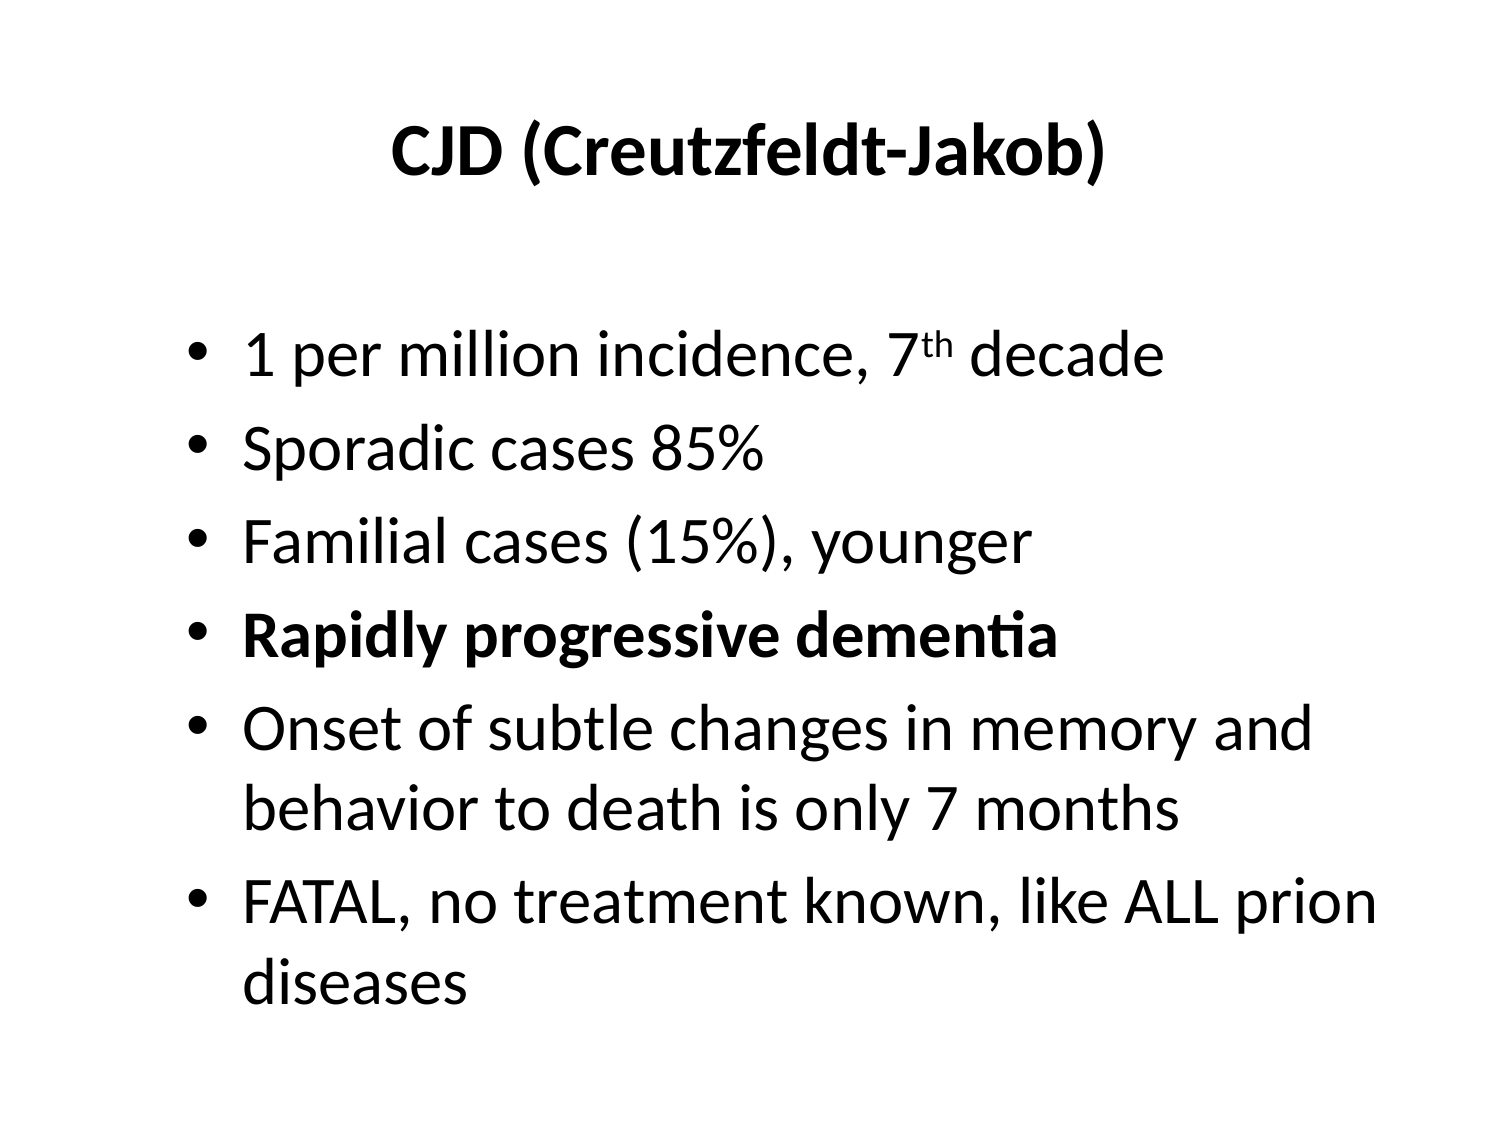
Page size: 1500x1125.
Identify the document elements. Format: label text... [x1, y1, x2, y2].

list 1 per million incidence, 7th decade Sporadic cases 85% Familial cases (15%), younger Rapidly progressive dementia Onset of subtle changes in memory and behavior to death is only 7 months FATAL, no treatment known, like ALL prion diseases [171, 302, 1500, 1125]
title CJD (Creutzfeldt-Jakob) [75, 0, 1425, 291]
